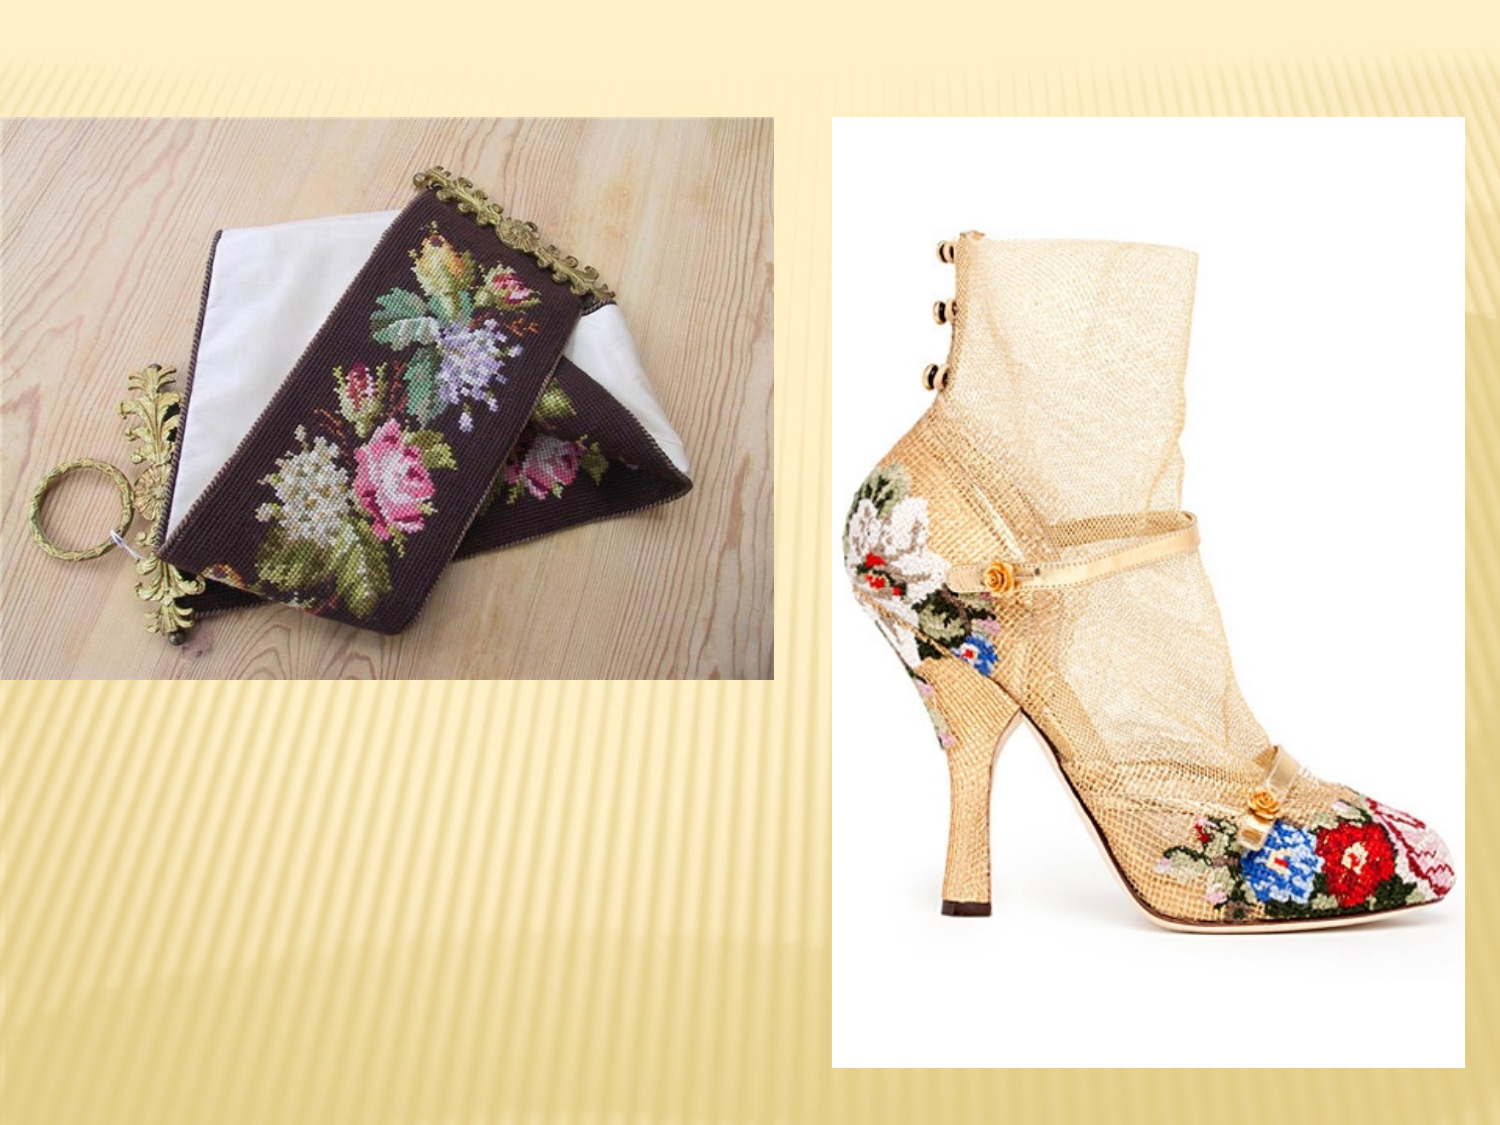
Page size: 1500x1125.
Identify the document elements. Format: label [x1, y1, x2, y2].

picture [831, 116, 1465, 1068]
picture [0, 116, 774, 680]
